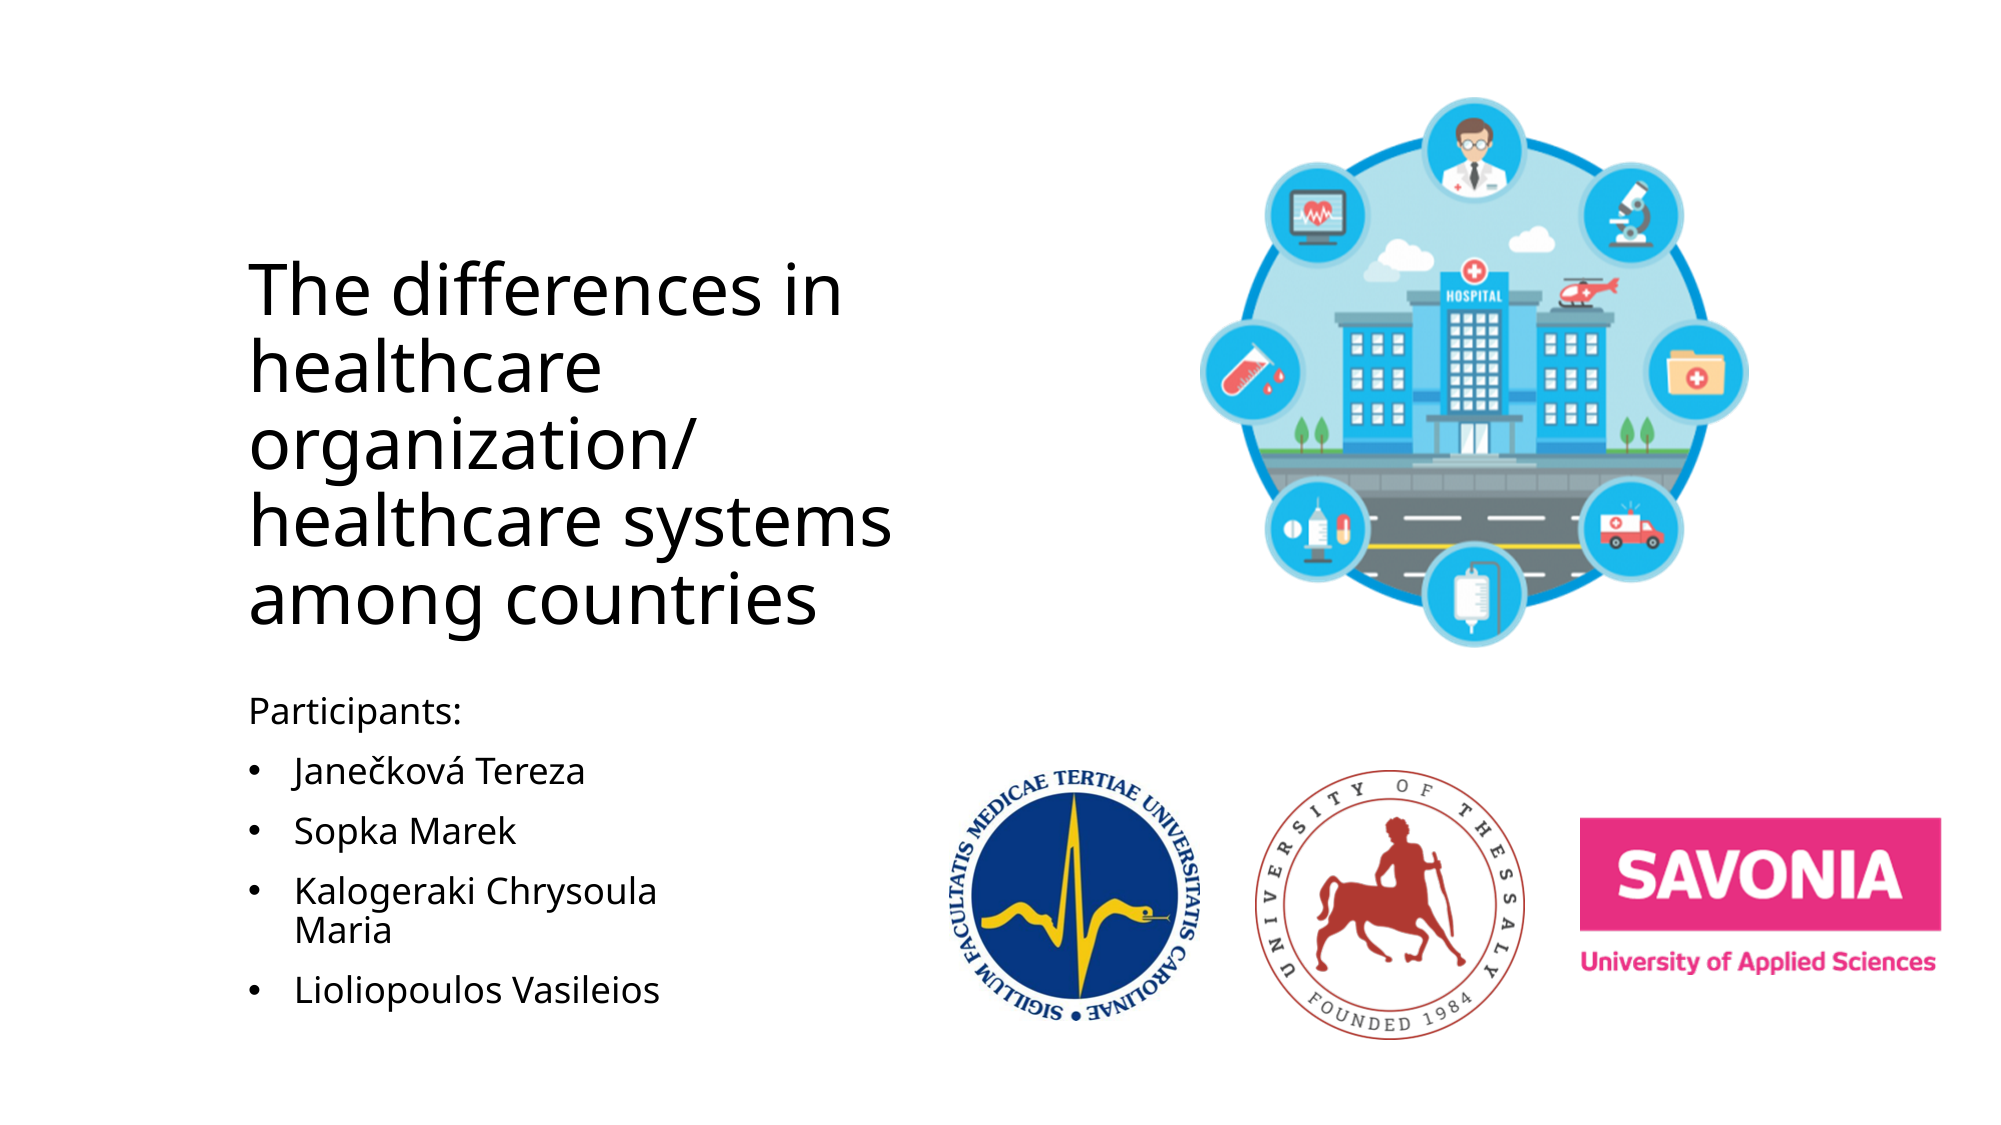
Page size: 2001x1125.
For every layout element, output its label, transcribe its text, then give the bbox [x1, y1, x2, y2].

subtitle Participants: Janečková Tereza Sopka Marek Kalogeraki Chrysoula Maria Lioliopoulos Vasileios [233, 685, 760, 1021]
picture [1199, 96, 1750, 648]
picture [949, 770, 1201, 1022]
picture [1580, 816, 1943, 975]
picture [1255, 770, 1526, 1041]
title The differences in healthcare organization/ healthcare systems among countries [233, 168, 913, 648]
